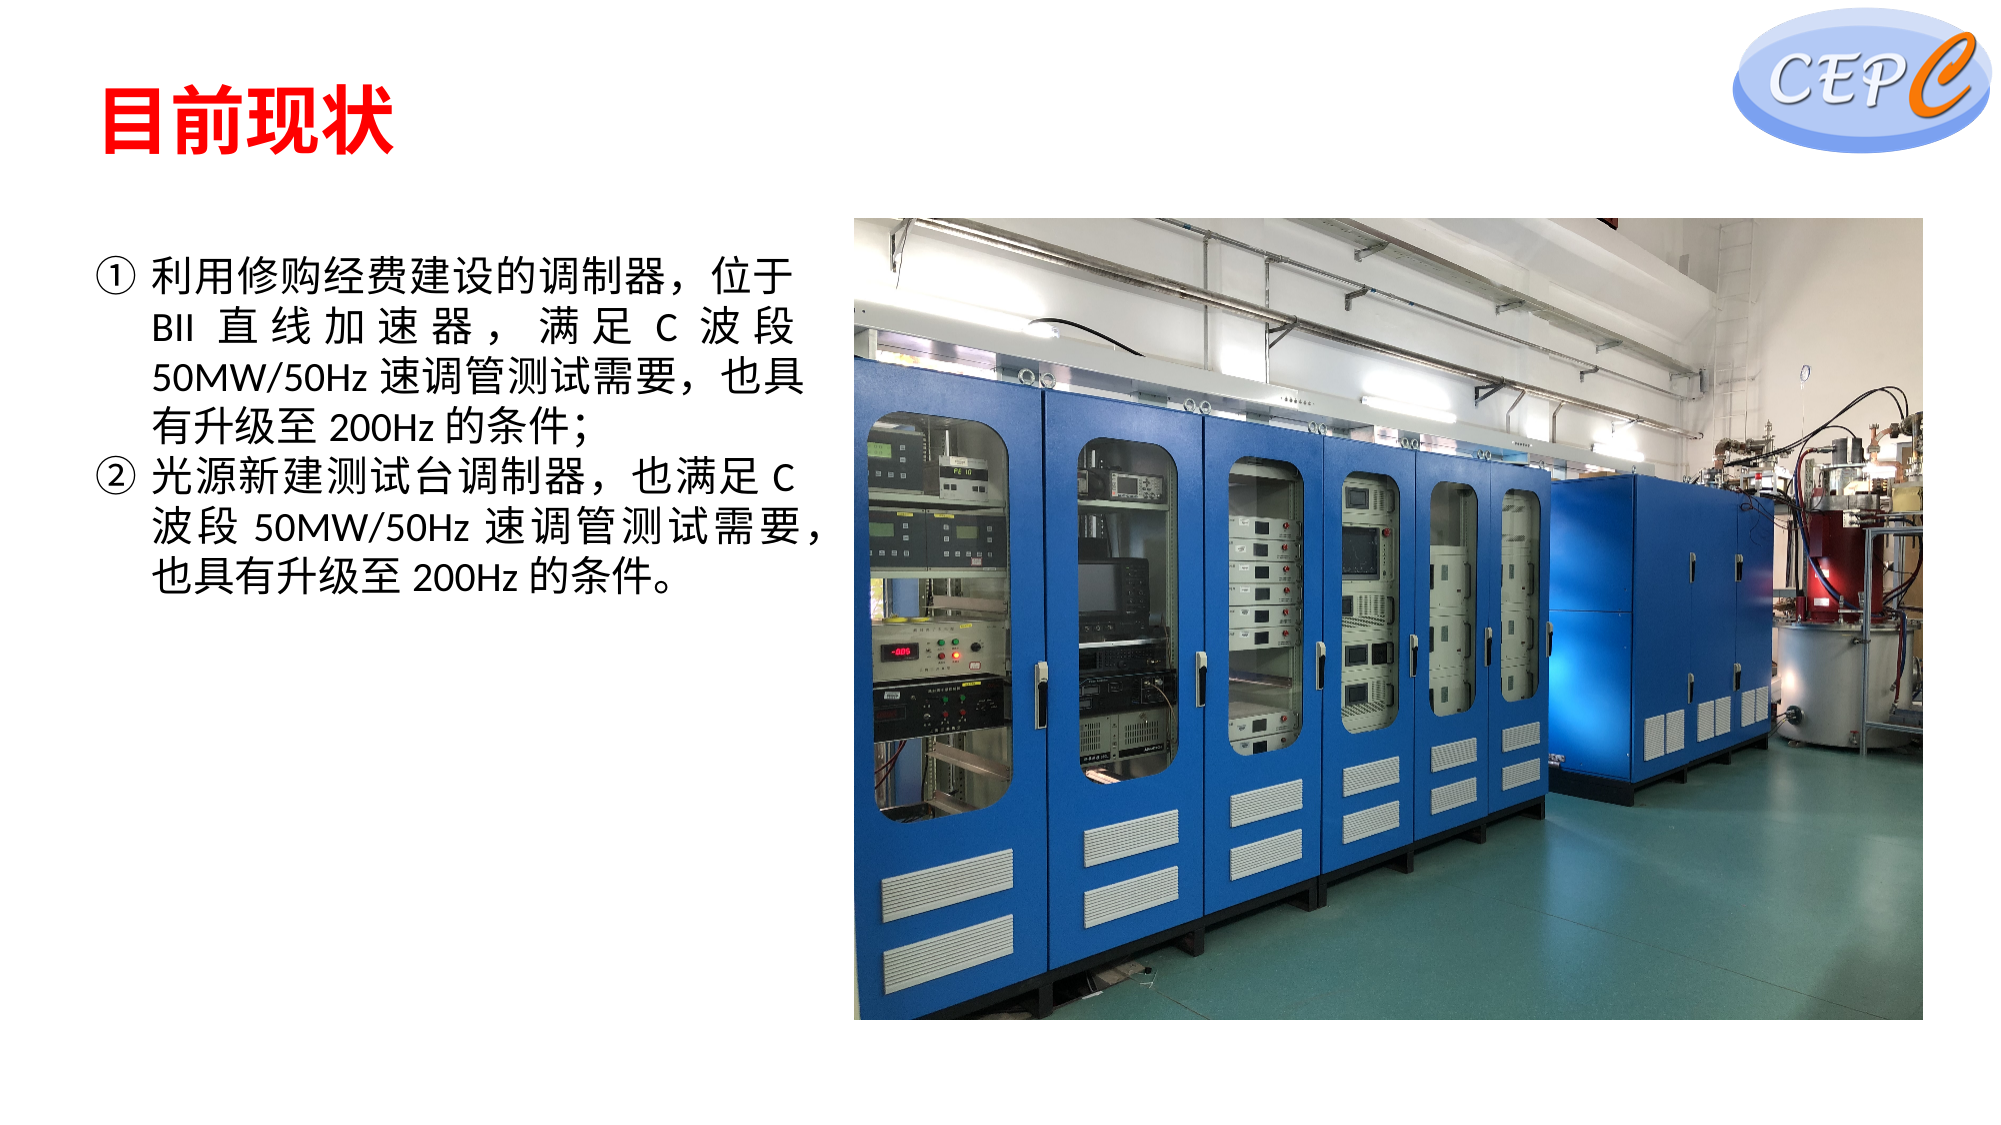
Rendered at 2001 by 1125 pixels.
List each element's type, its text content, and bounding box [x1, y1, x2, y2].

title 目前现状 [80, 48, 1037, 200]
text_box 利用修购经费建设的调制器，位于BII直线加速器，满足C波段50MW/50Hz速调管测试需要，也具有升级至200Hz的条件； 光源新建测试台调制器，也满足C波段50MW/50Hz速调管测试需要，也具有升级至200Hz的条件。 [80, 242, 820, 608]
picture [1727, 0, 1998, 159]
picture [854, 218, 1923, 1020]
